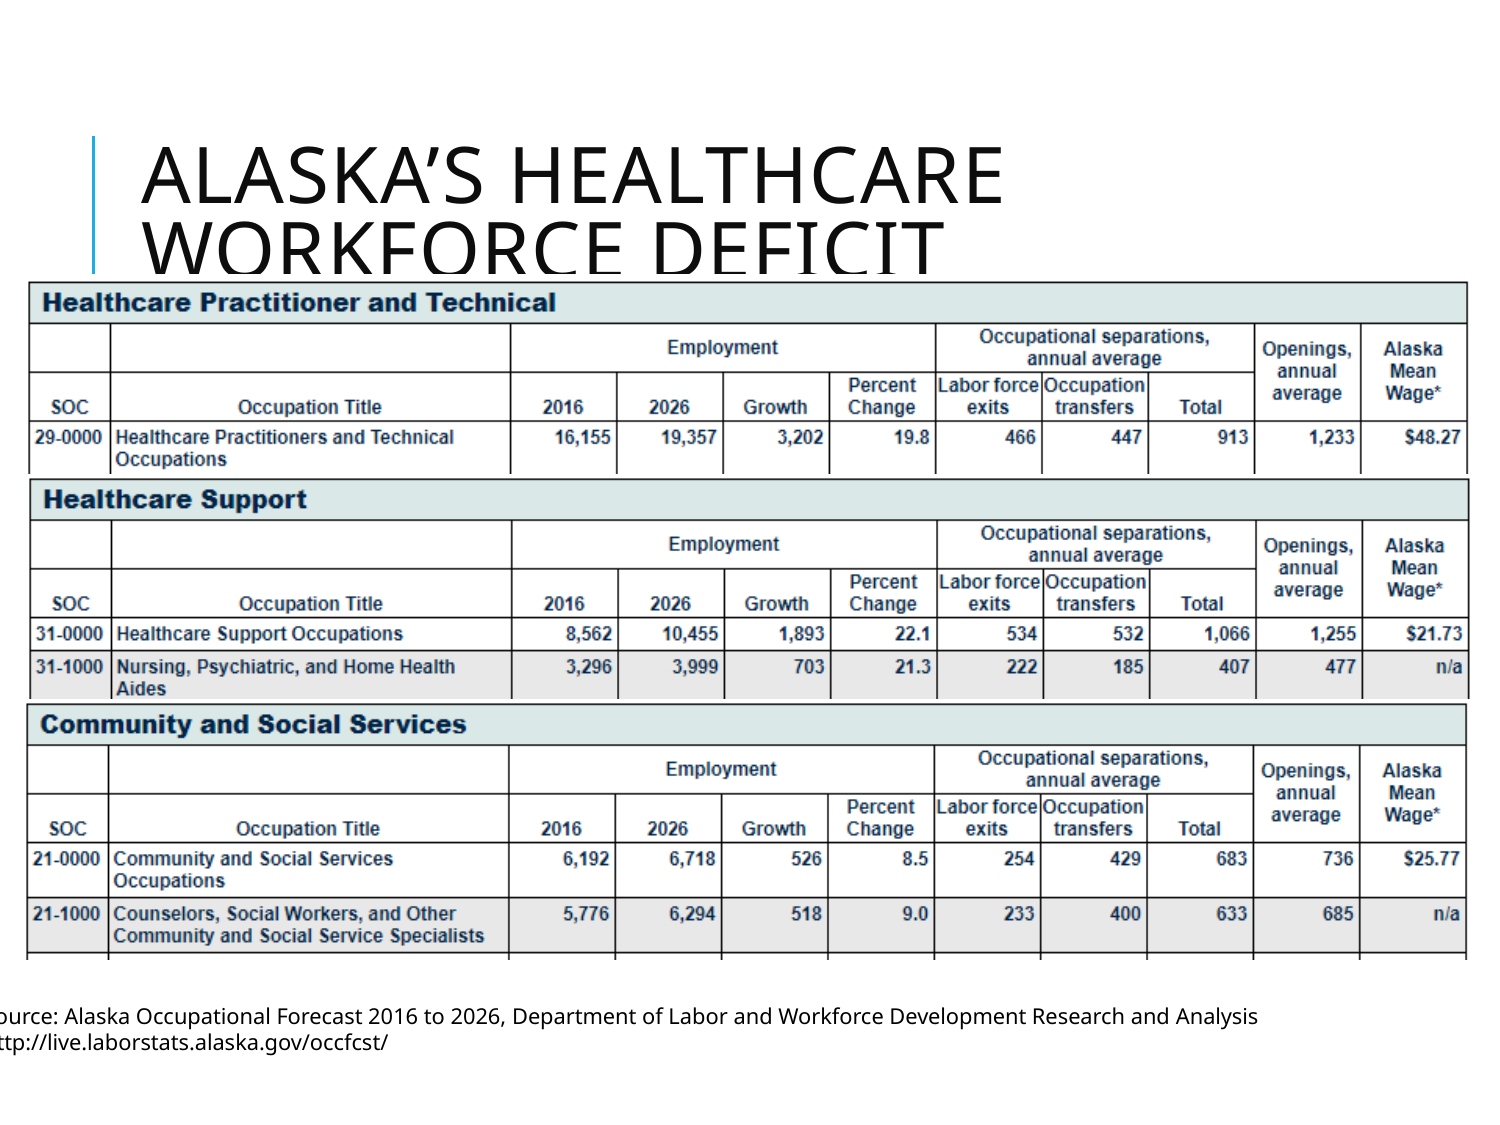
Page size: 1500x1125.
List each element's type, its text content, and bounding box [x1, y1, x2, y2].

title Alaska’s healthcare workforce deficit [126, 96, 1322, 269]
text_box Source: Alaska Occupational Forecast 2016 to 2026, Department of Labor and Workforce Development Research and Analysis http://live.laborstats.alaska.gov/occfcst/ [0, 994, 1276, 1062]
picture [22, 274, 1476, 960]
